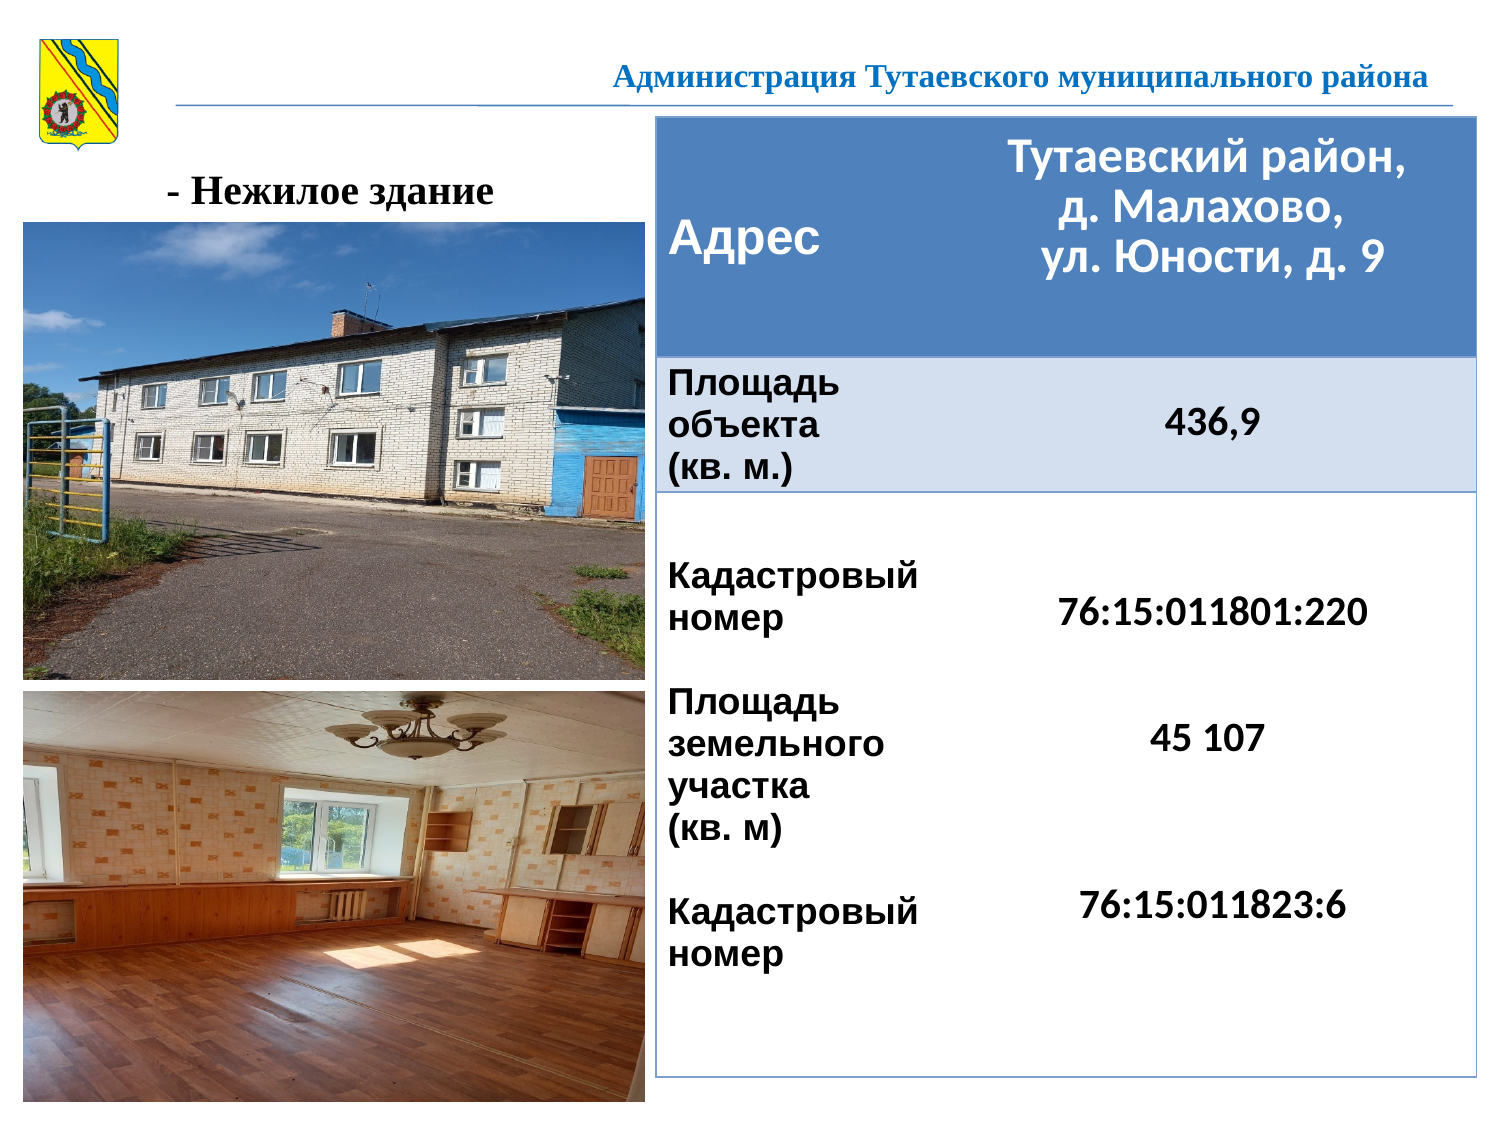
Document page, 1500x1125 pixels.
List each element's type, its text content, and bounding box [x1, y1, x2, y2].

table_cell 436,9 [949, 358, 1476, 491]
picture [23, 222, 645, 680]
table_cell 76:15:011801:220 45 107 76:15:011823:6 [949, 493, 1476, 1076]
text_box Администрация Тутаевского муниципального района [597, 46, 1477, 102]
table_cell Площадь объекта (кв. м.) [657, 358, 949, 491]
table_header Адрес [657, 118, 949, 356]
table_cell Кадастровый номер Площадь земельного участка (кв. м) Кадастровый номер [657, 493, 949, 1076]
table_header Тутаевский район, д. Малахово, ул. Юности, д. 9 [949, 118, 1476, 356]
picture [34, 34, 124, 153]
picture [23, 691, 645, 1102]
text_box - Нежилое здание [0, 105, 661, 273]
